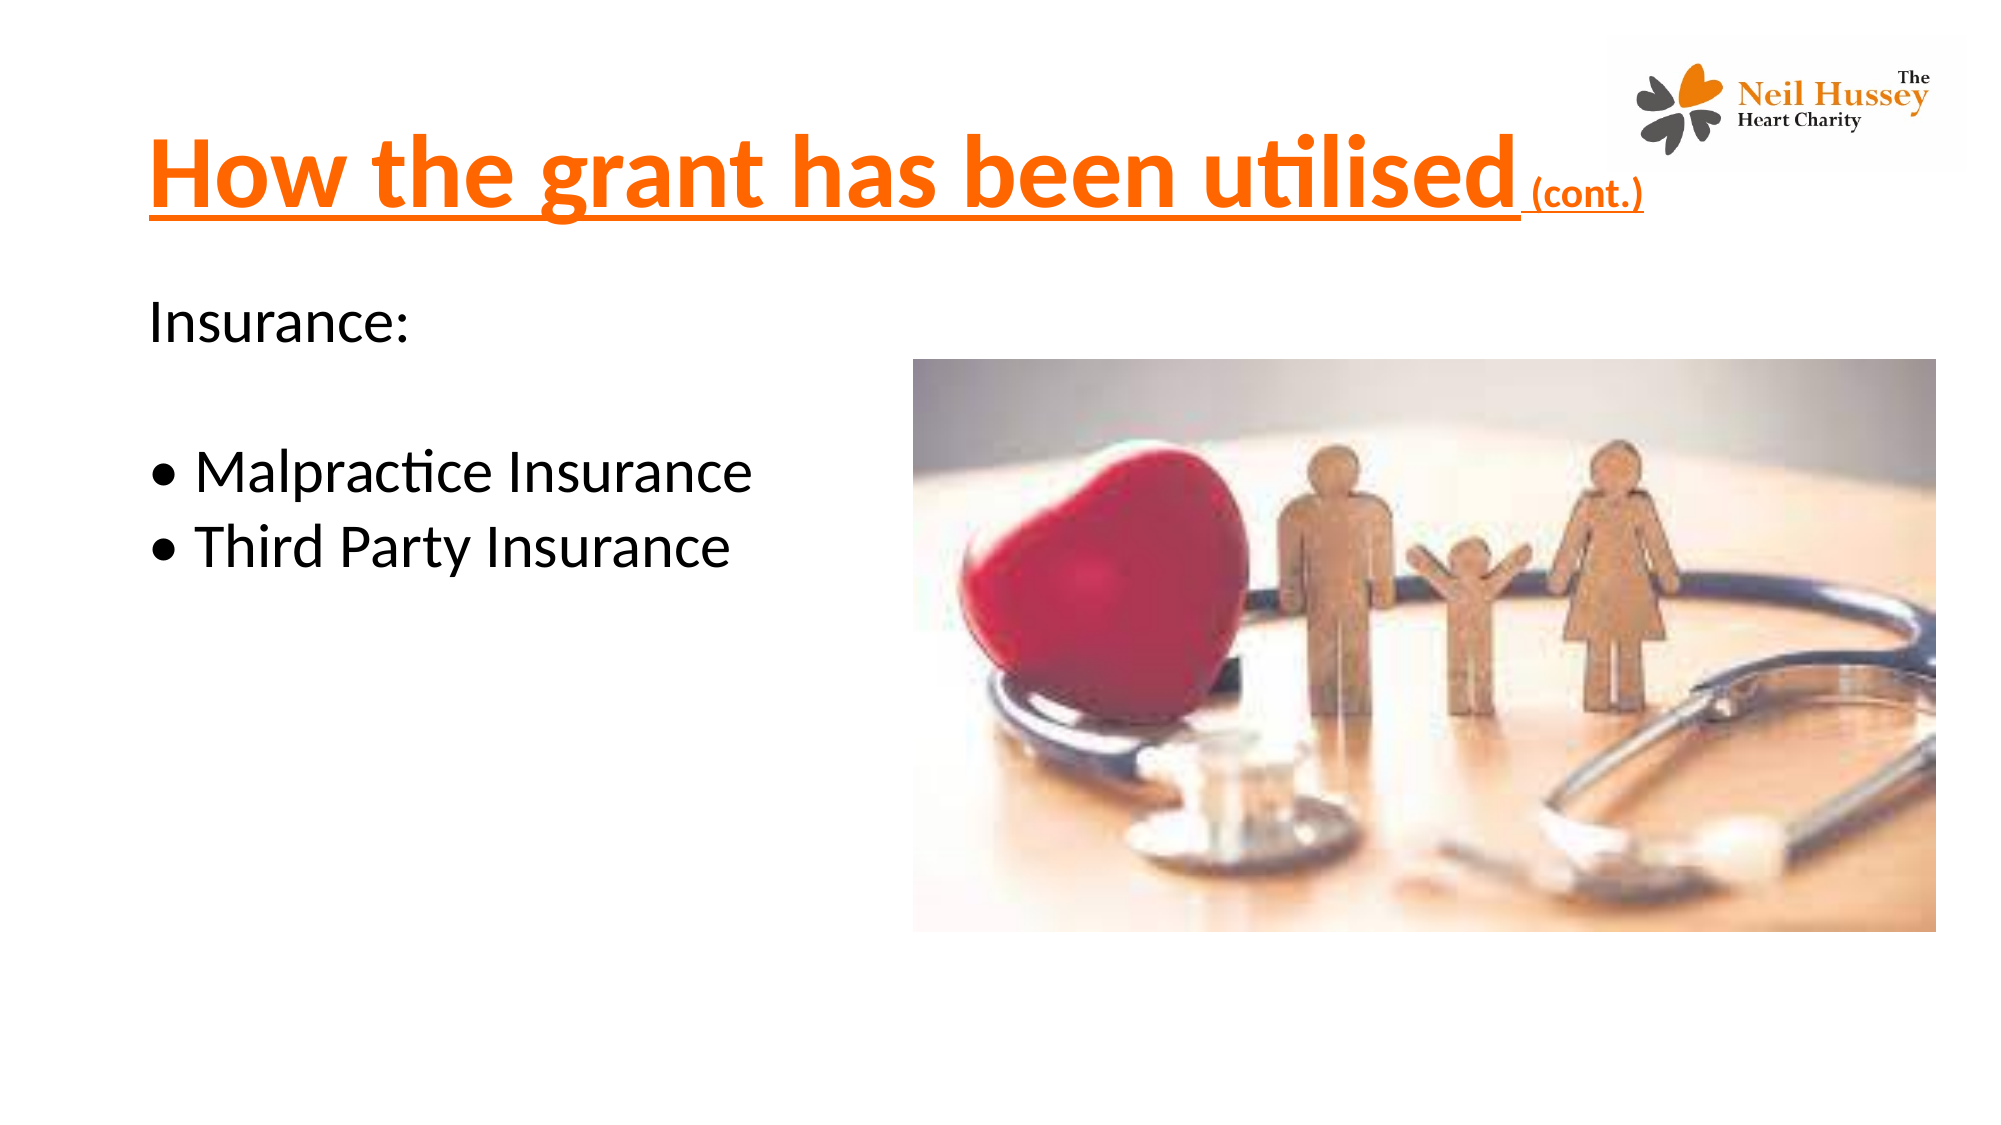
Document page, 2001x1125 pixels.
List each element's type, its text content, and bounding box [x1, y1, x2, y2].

picture [913, 359, 1936, 932]
text_box Insurance: • Malpractice Insurance • Third Party Insurance [133, 273, 914, 588]
text_box How the grant has been utilised (cont.) [133, 96, 1759, 237]
picture [1607, 35, 1967, 172]
